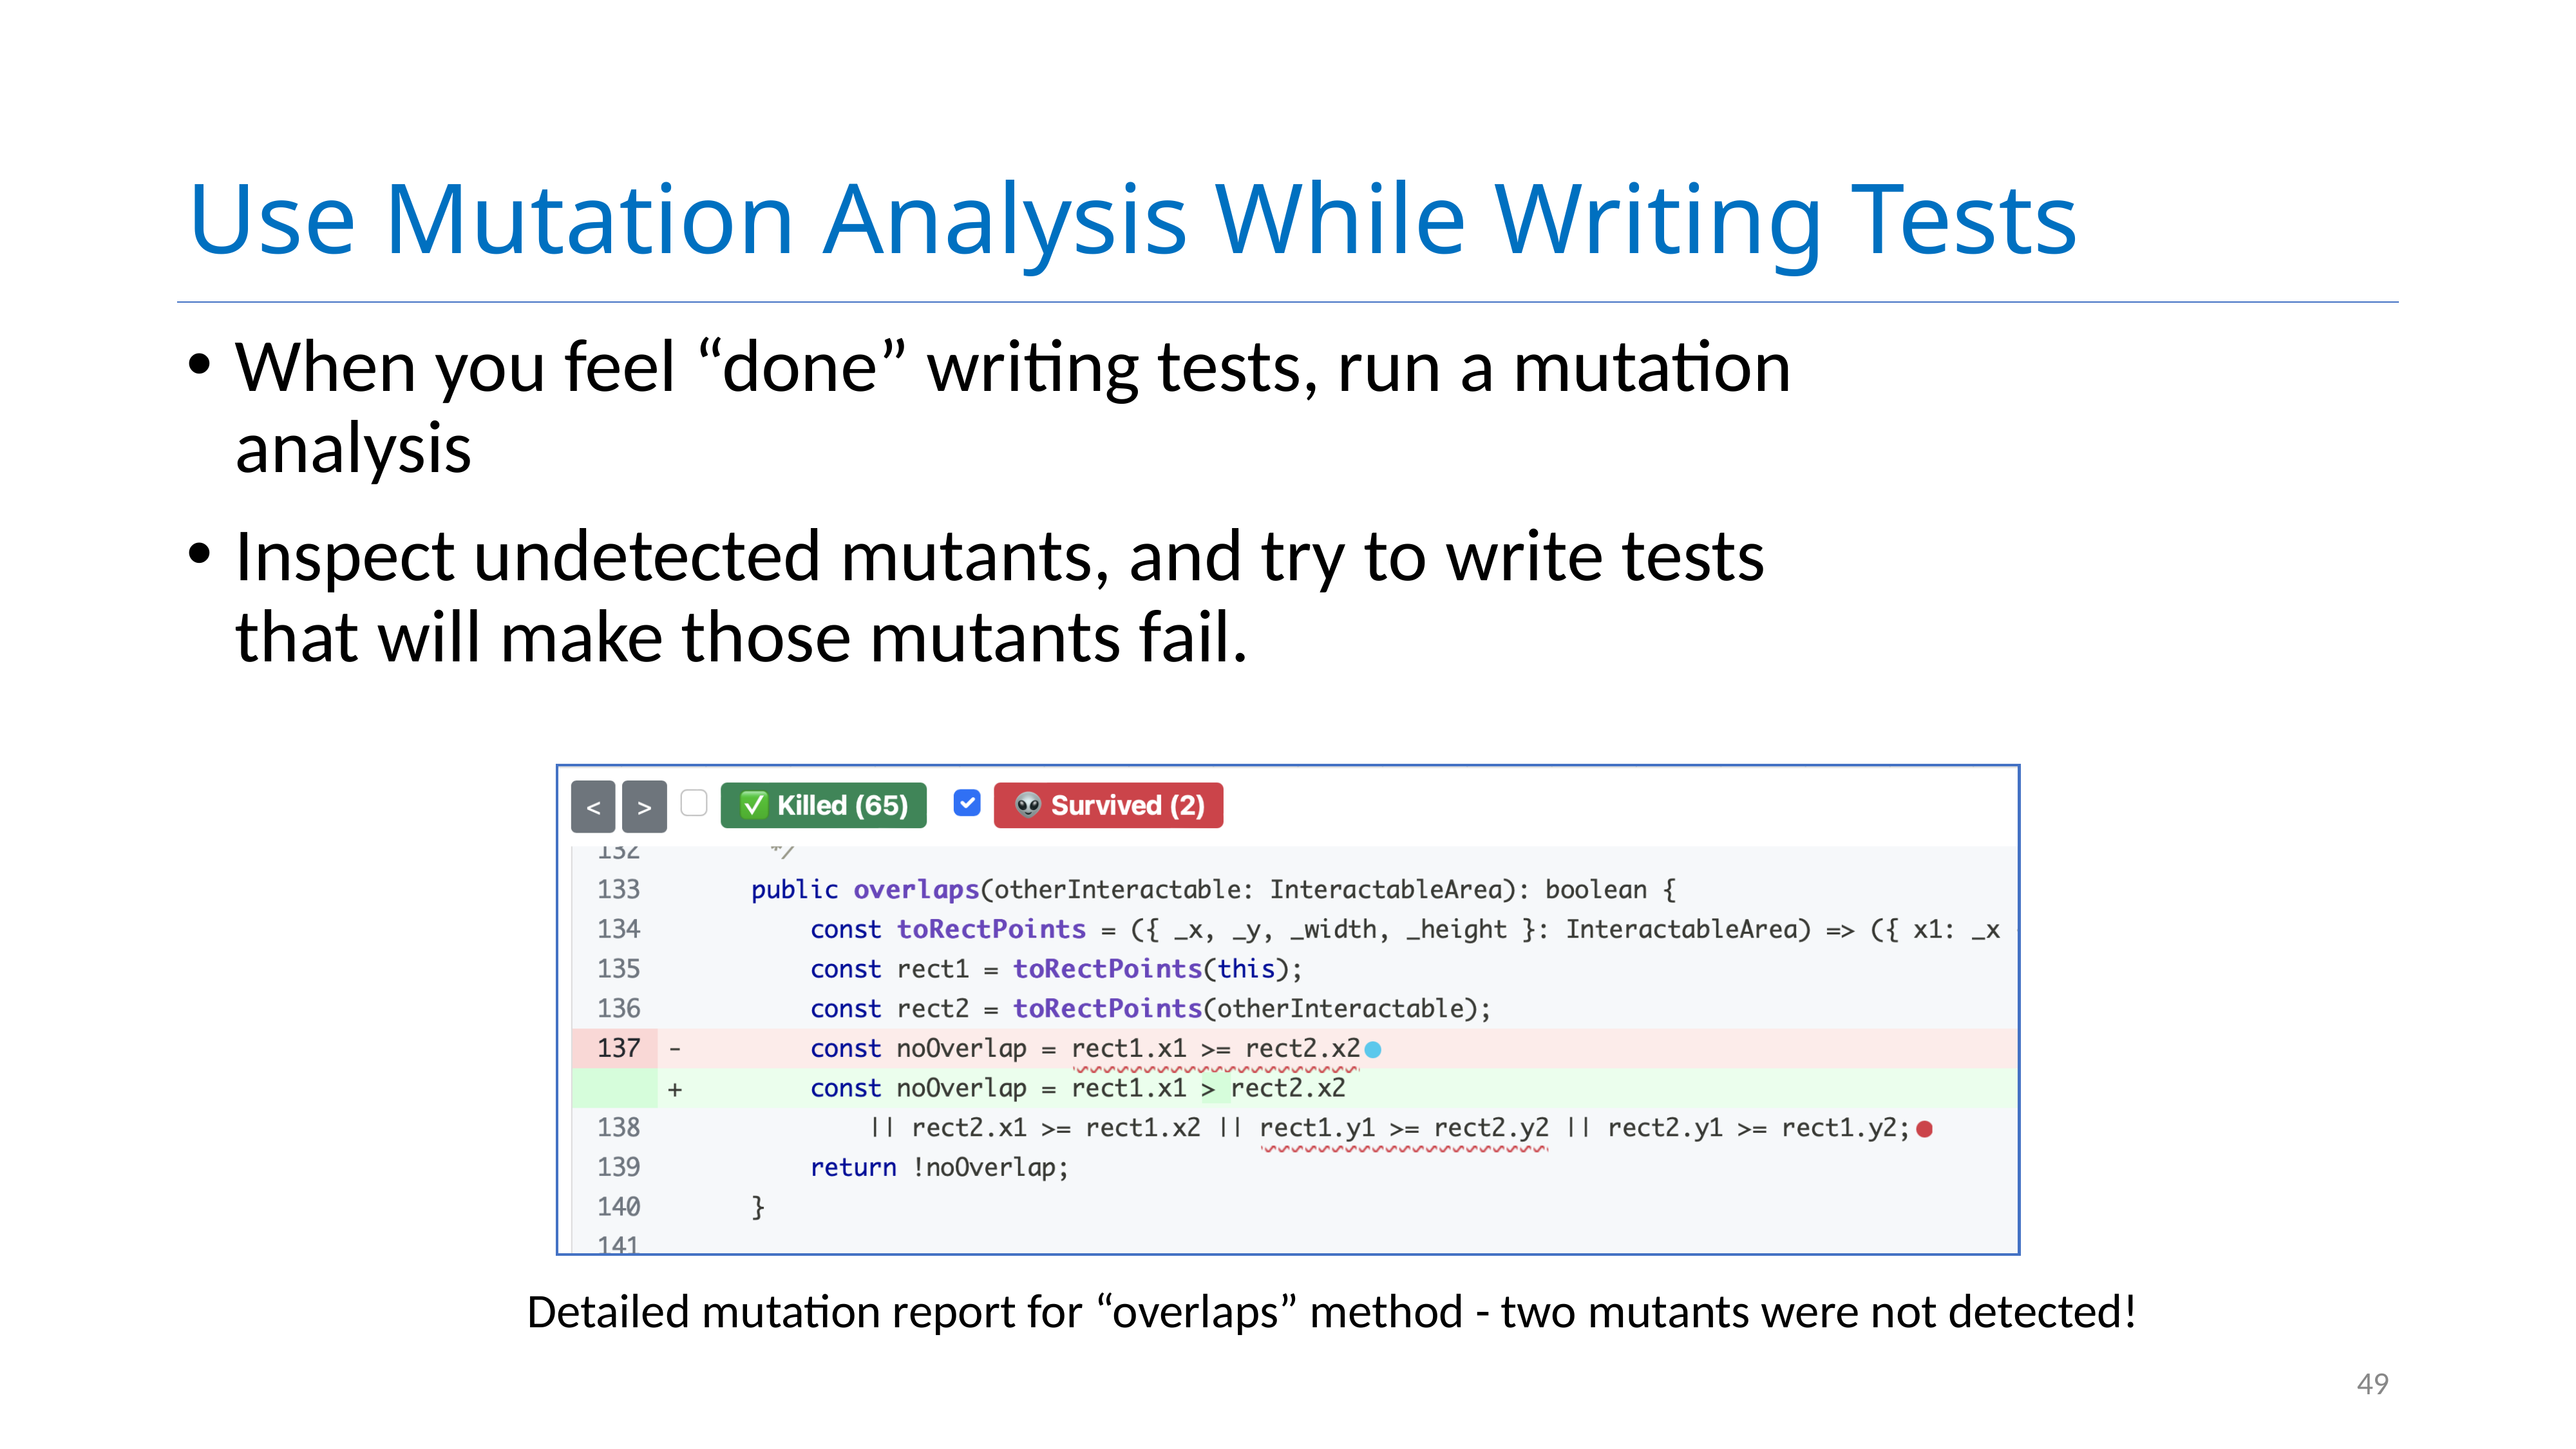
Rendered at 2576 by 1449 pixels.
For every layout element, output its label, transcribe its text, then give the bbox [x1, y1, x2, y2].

title Use Mutation Analysis While Writing Tests [176, 3, 2400, 285]
text_box Detailed mutation report for “overlaps” method - two mutants were not detected! [517, 1269, 2150, 1347]
slide_number 49 [2344, 1355, 2400, 1408]
list When you feel “done” writing tests, run a mutation analysis Inspect undetected mutants, and try to write tests that will make those mutants fail. [176, 316, 1845, 1238]
picture [558, 766, 2018, 1254]
